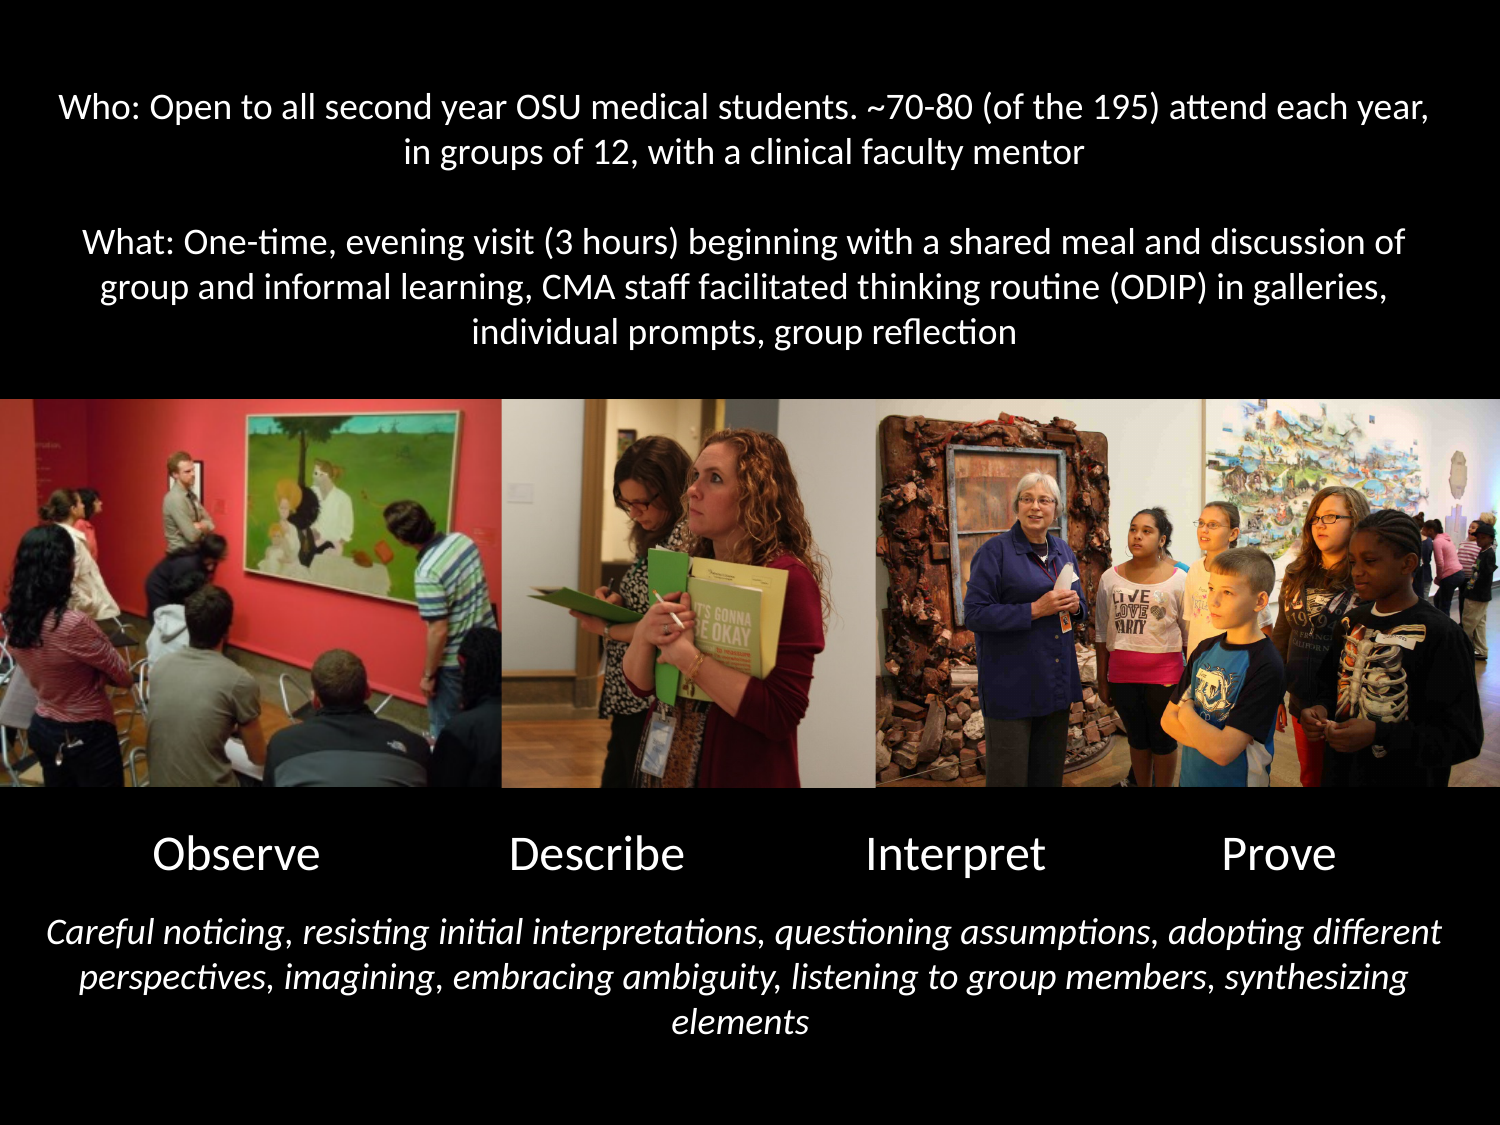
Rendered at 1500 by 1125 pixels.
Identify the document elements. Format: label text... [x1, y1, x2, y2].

text_box Who: Open to all second year OSU medical students. ~70-80 (of the 195) attend each year, in groups of 12, with a clinical faculty mentor What: One-time, evening visit (3 hours) beginning with a shared meal and discussion of group and informal learning, CMA staff facilitated thinking routine (ODIP) in galleries, individual prompts, group reflection [30, 74, 1459, 397]
text_box Observe Describe Interpret Prove [45, 813, 1444, 888]
picture [0, 399, 1500, 788]
text_box Careful noticing, resisting initial interpretations, questioning assumptions, adopting different perspectives, imagining, embracing ambiguity, listening to group members, synthesizing elements [30, 900, 1459, 1050]
